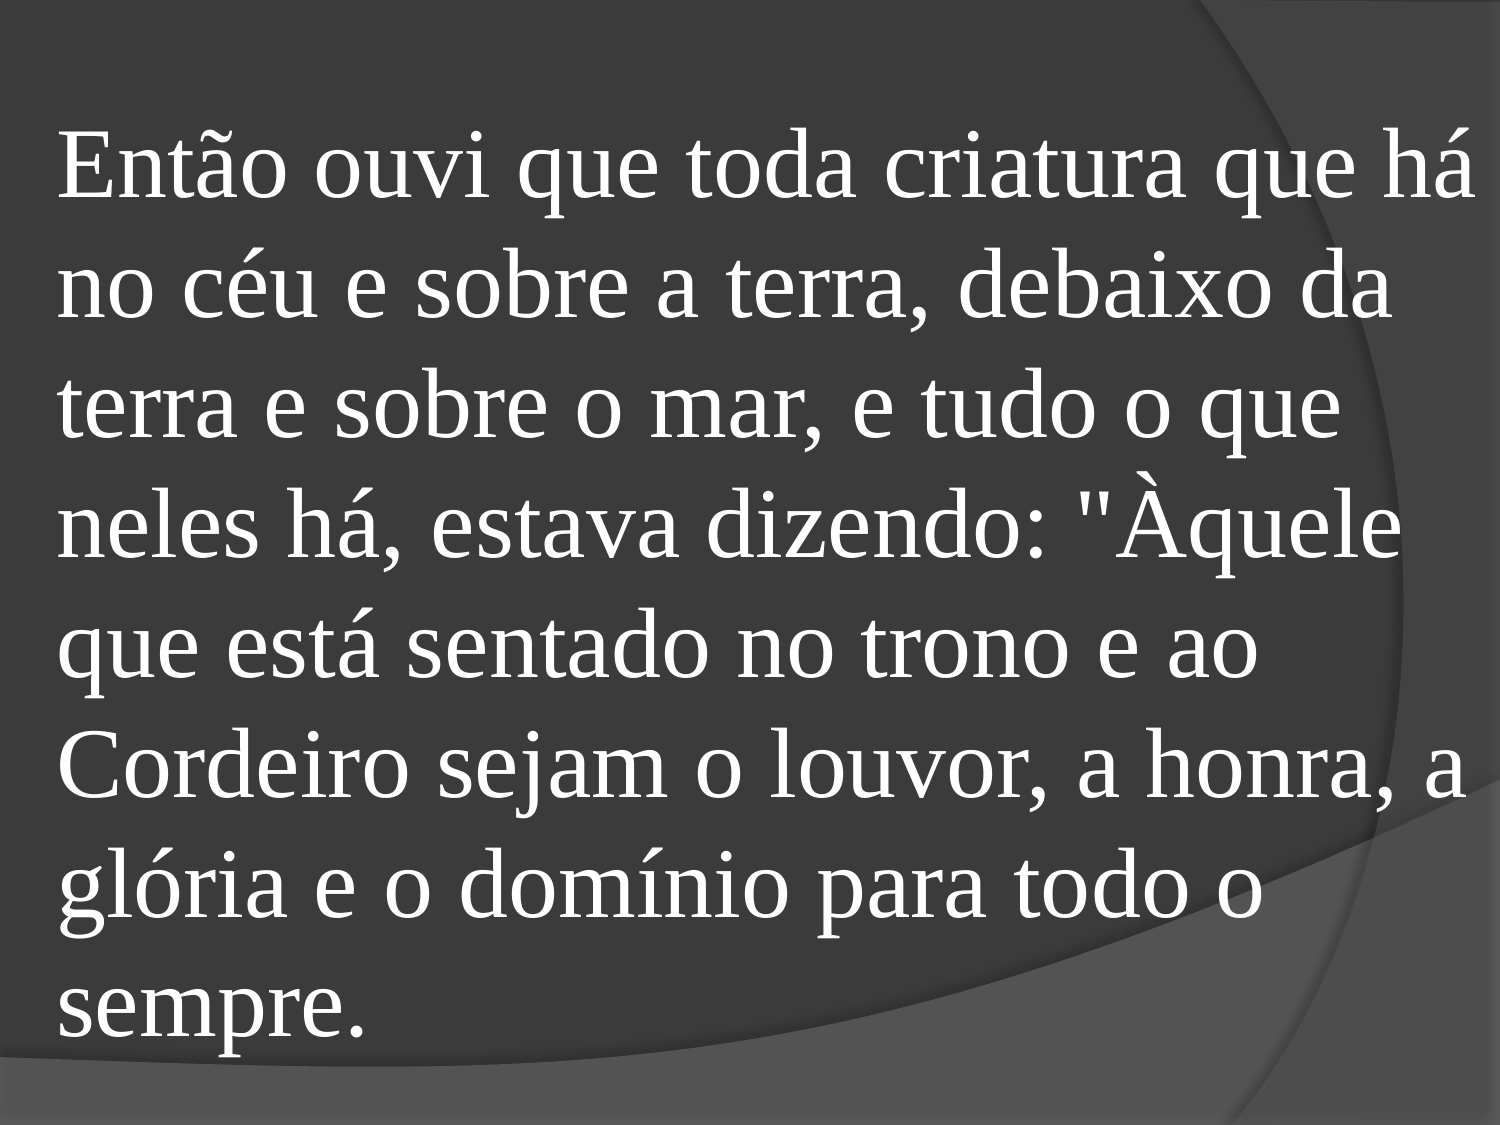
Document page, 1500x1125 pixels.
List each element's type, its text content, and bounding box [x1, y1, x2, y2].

text_box Então ouvi que toda criatura que há no céu e sobre a terra, debaixo da terra e sobre o mar, e tudo o que neles há, estava dizendo: "Àquele que está sentado no trono e ao Cordeiro sejam o louvor, a honra, a glória e o domínio para todo o sempre. [41, 90, 1500, 1125]
